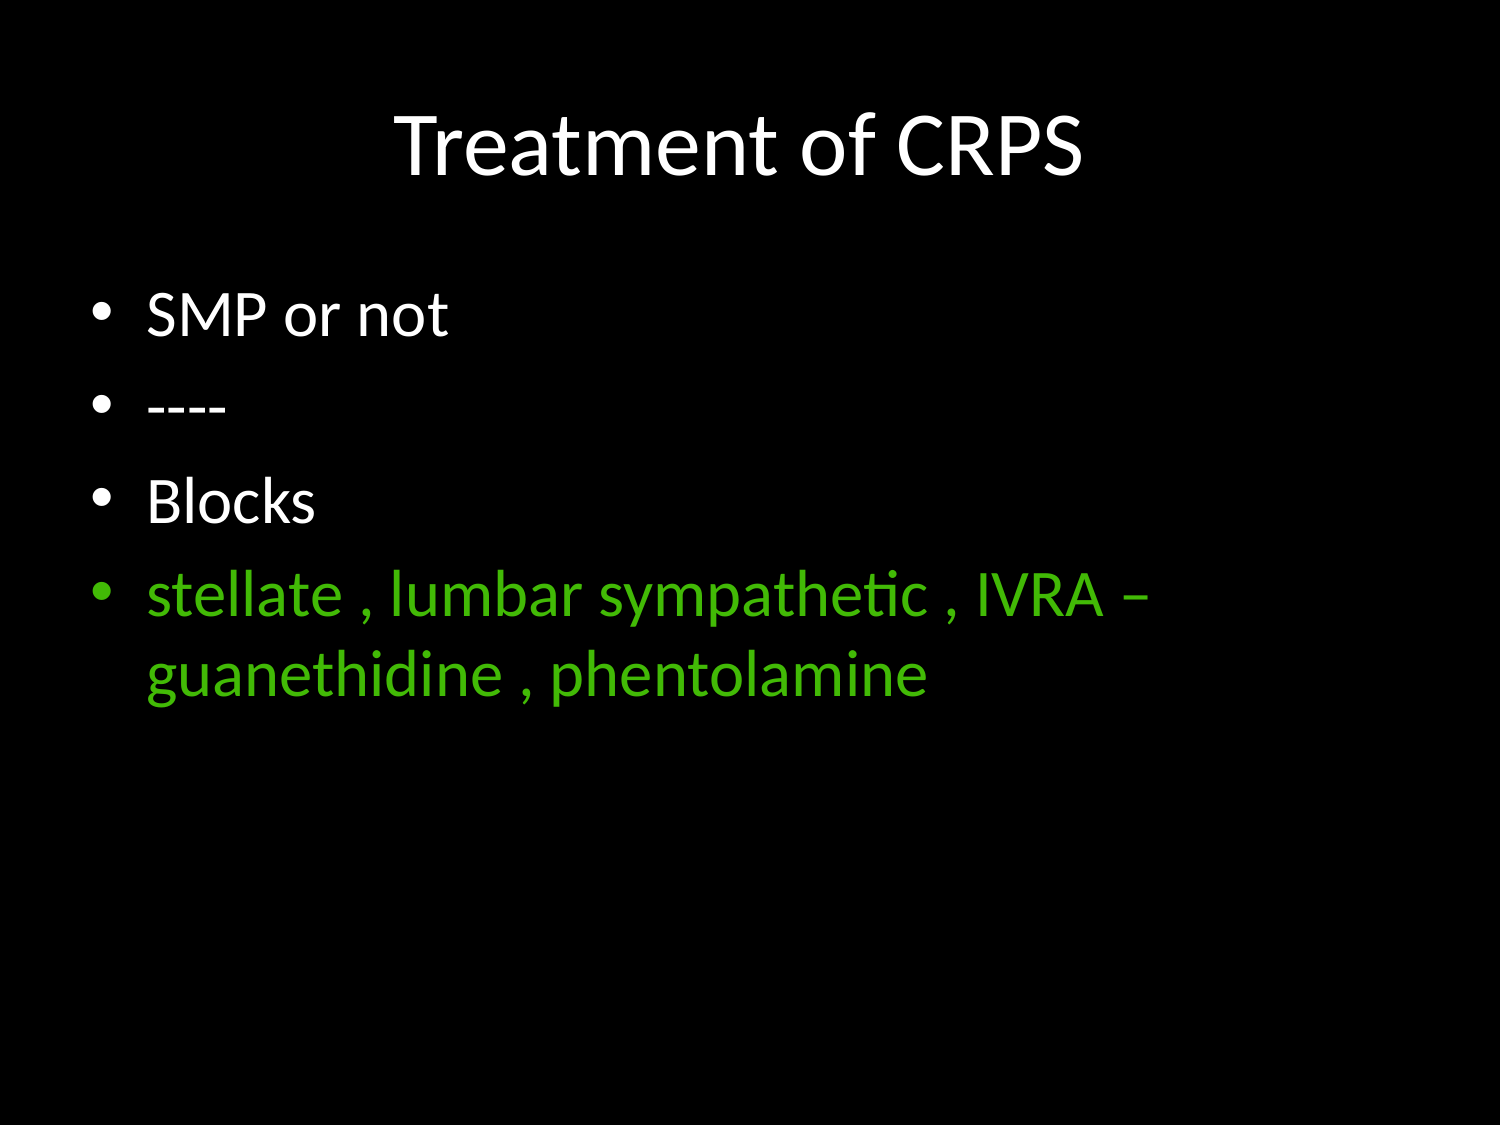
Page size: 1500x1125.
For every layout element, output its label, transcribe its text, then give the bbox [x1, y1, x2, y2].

list SMP or not ---- Blocks stellate , lumbar sympathetic , IVRA – guanethidine , phentolamine [74, 262, 1426, 1006]
title Treatment of CRPS [74, 44, 1426, 233]
